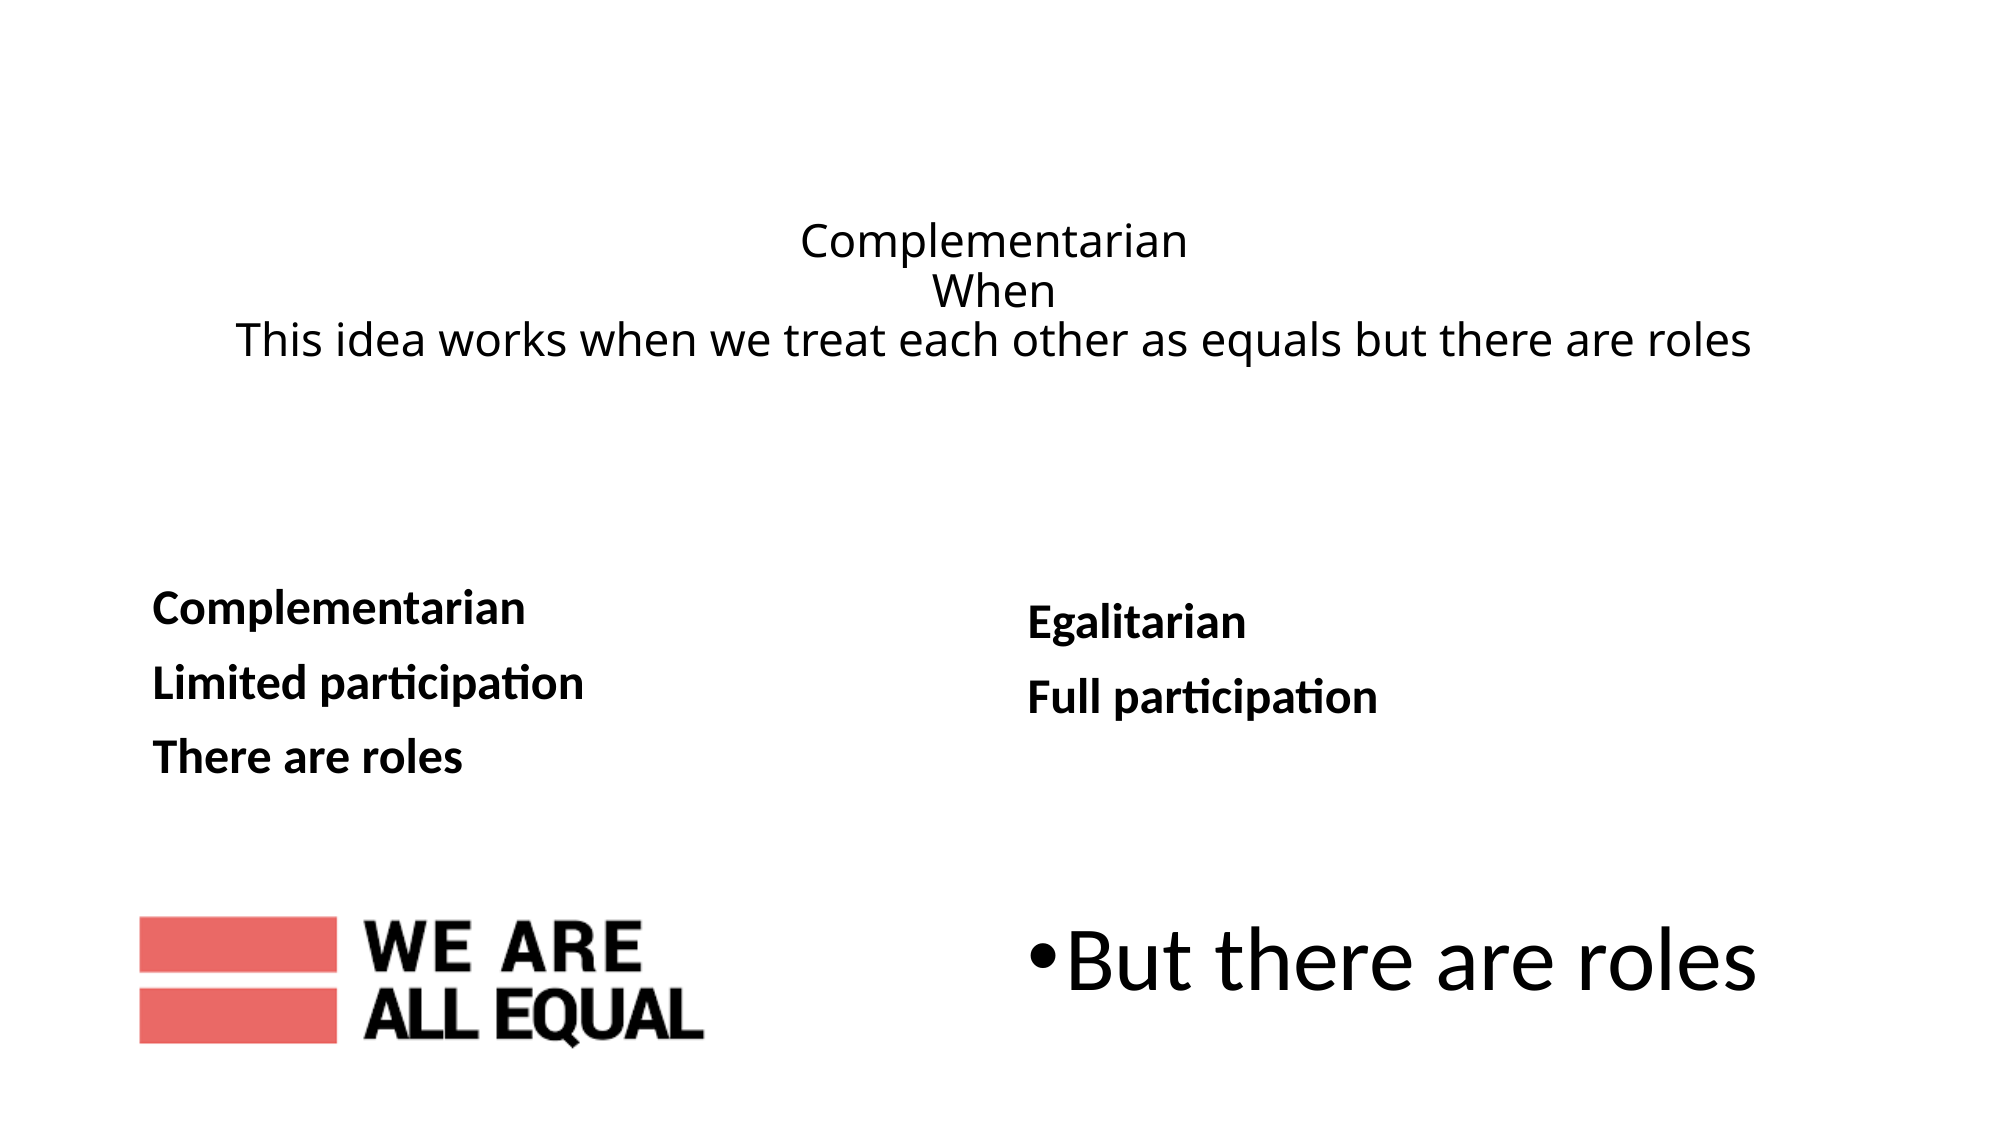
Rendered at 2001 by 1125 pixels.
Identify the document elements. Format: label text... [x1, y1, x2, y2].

title Complementarian When This idea works when we treat each other as equals but there are roles [137, 109, 1863, 491]
list But there are roles [1012, 849, 1863, 1072]
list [96, 879, 738, 1072]
list Complementarian Limited participation There are roles [137, 537, 984, 793]
list Egalitarian Full participation [1012, 425, 1863, 807]
